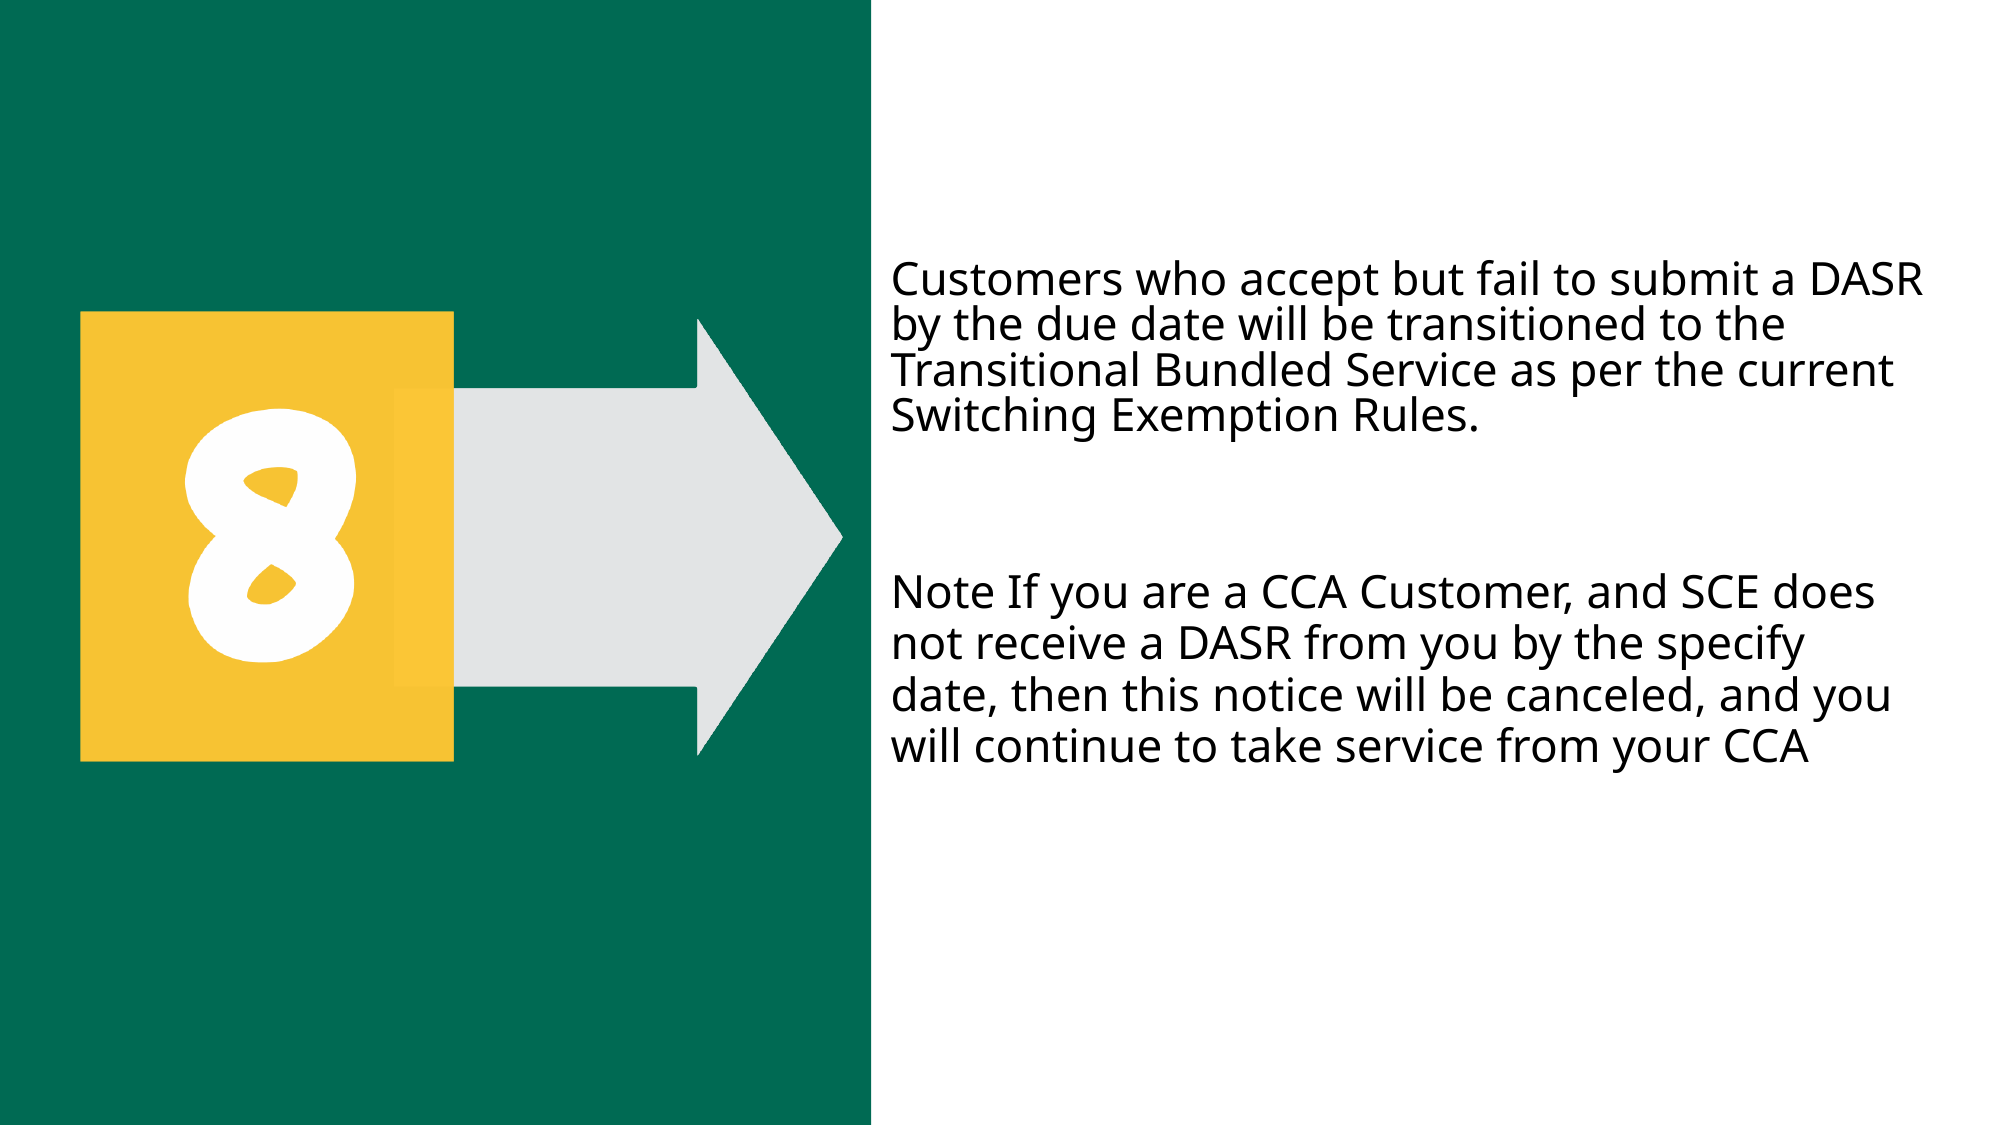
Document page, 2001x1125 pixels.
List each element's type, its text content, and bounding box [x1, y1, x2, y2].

text_box [0, 0, 872, 1125]
text_box Customers who accept but fail to submit a DASR by the due date will be transitioned to the Transitional Bundled Service as per the current Switching Exemption Rules. [890, 258, 1975, 487]
text_box Note If you are a CCA Customer, and SCE does not receive a DASR from you by the specify date, then this notice will be canceled, and you will continue to take service from your CCA [890, 565, 1920, 773]
text_box [80, 311, 843, 762]
